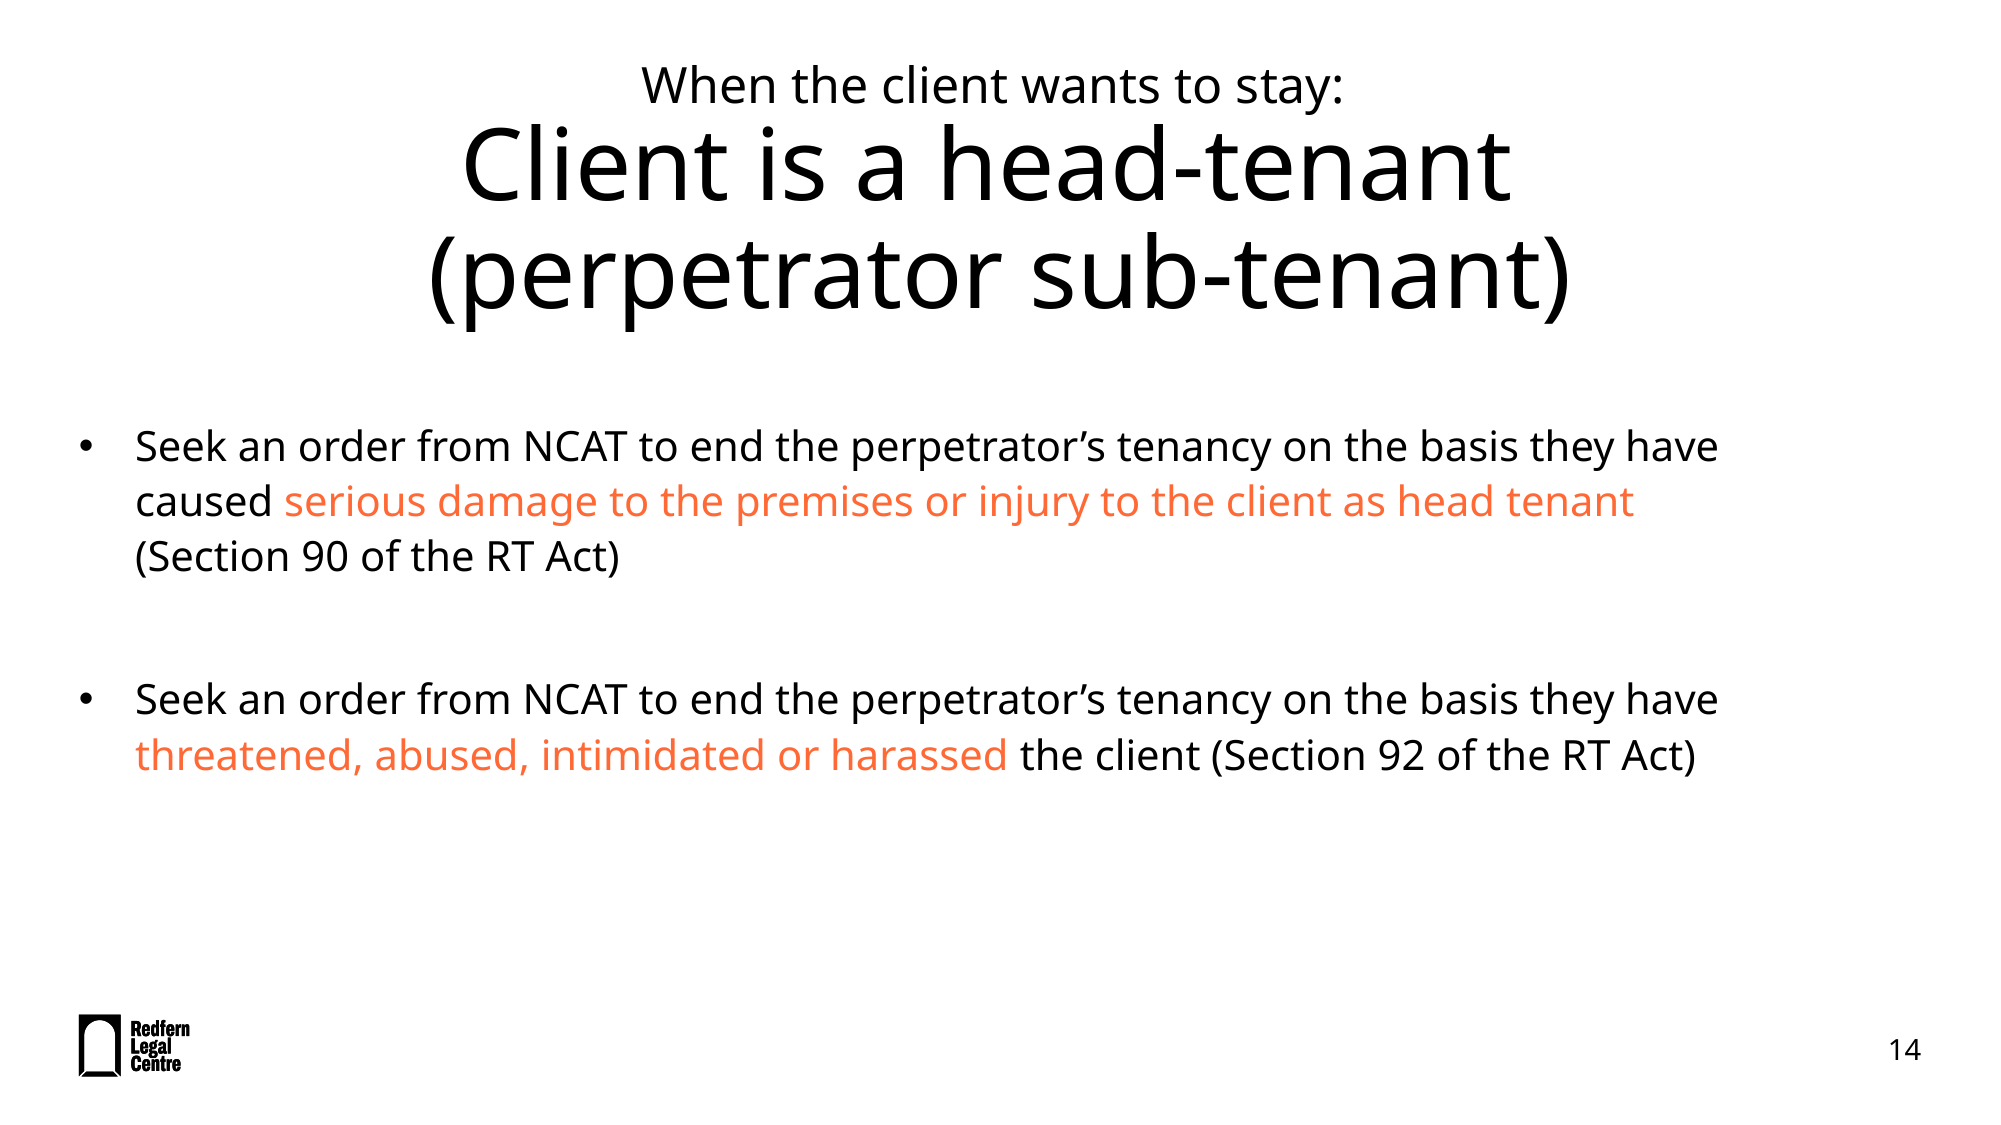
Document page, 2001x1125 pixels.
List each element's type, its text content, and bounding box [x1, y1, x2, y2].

slide_number 14 [1862, 1035, 1922, 1072]
title When the client wants to stay: Client is a head-tenant (perpetrator sub-tenant) [78, 60, 1922, 334]
list Seek an order from NCAT to end the perpetrator’s tenancy on the basis they have caused serious damage to the premises or injury to the client as head tenant (Section 90 of the RT Act) Seek an order from NCAT to end the perpetrator’s tenancy on the basis they have threatened, abused, intimidated or harassed the client (Section 92 of the RT Act) [78, 348, 1743, 984]
picture [78, 1013, 190, 1078]
